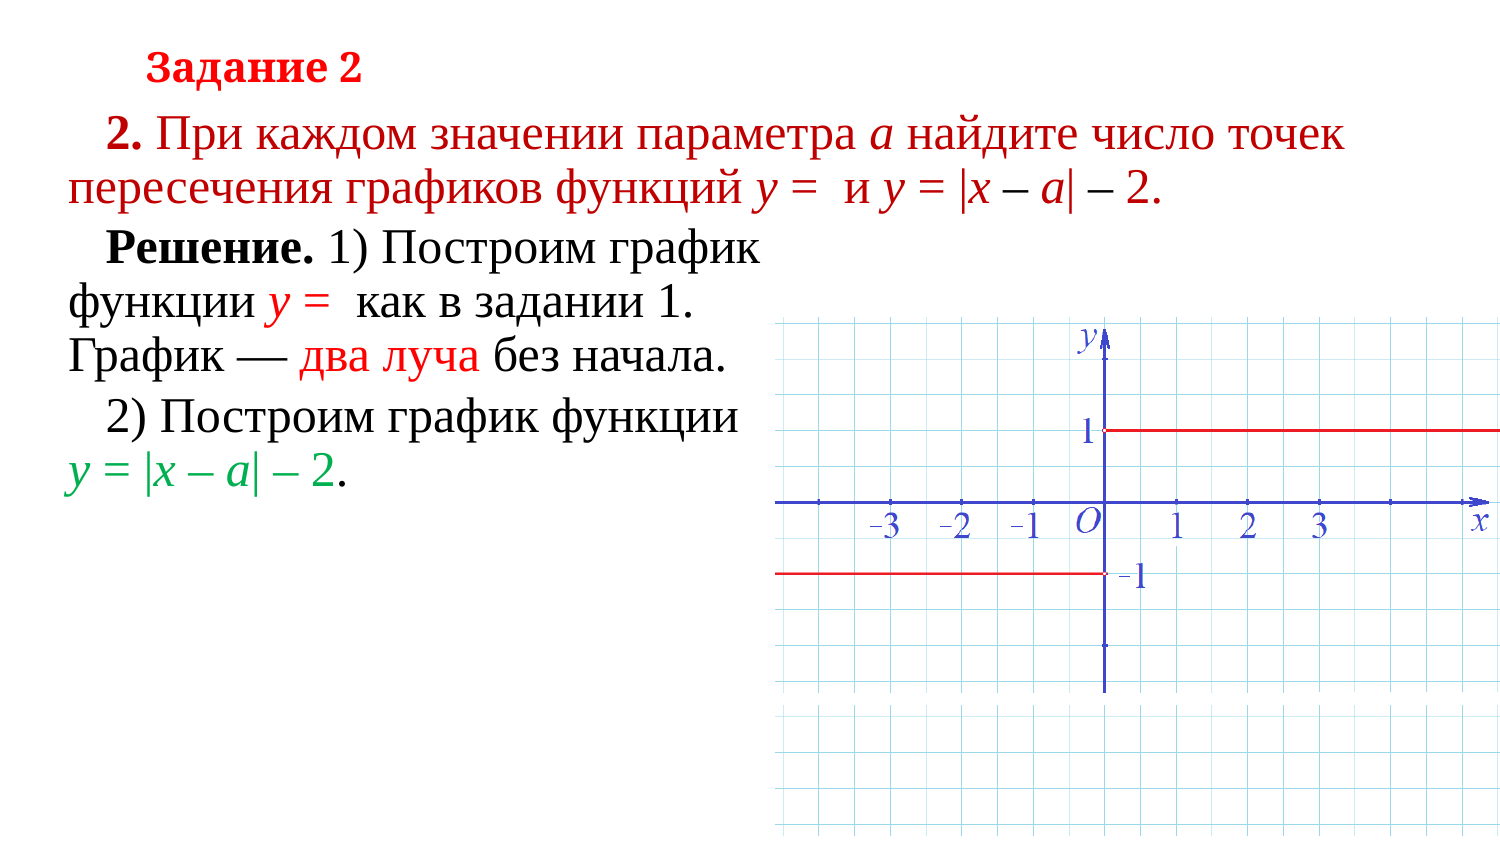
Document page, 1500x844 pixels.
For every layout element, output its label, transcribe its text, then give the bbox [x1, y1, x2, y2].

picture [775, 317, 1500, 836]
title Задание 2 [130, 28, 1223, 100]
